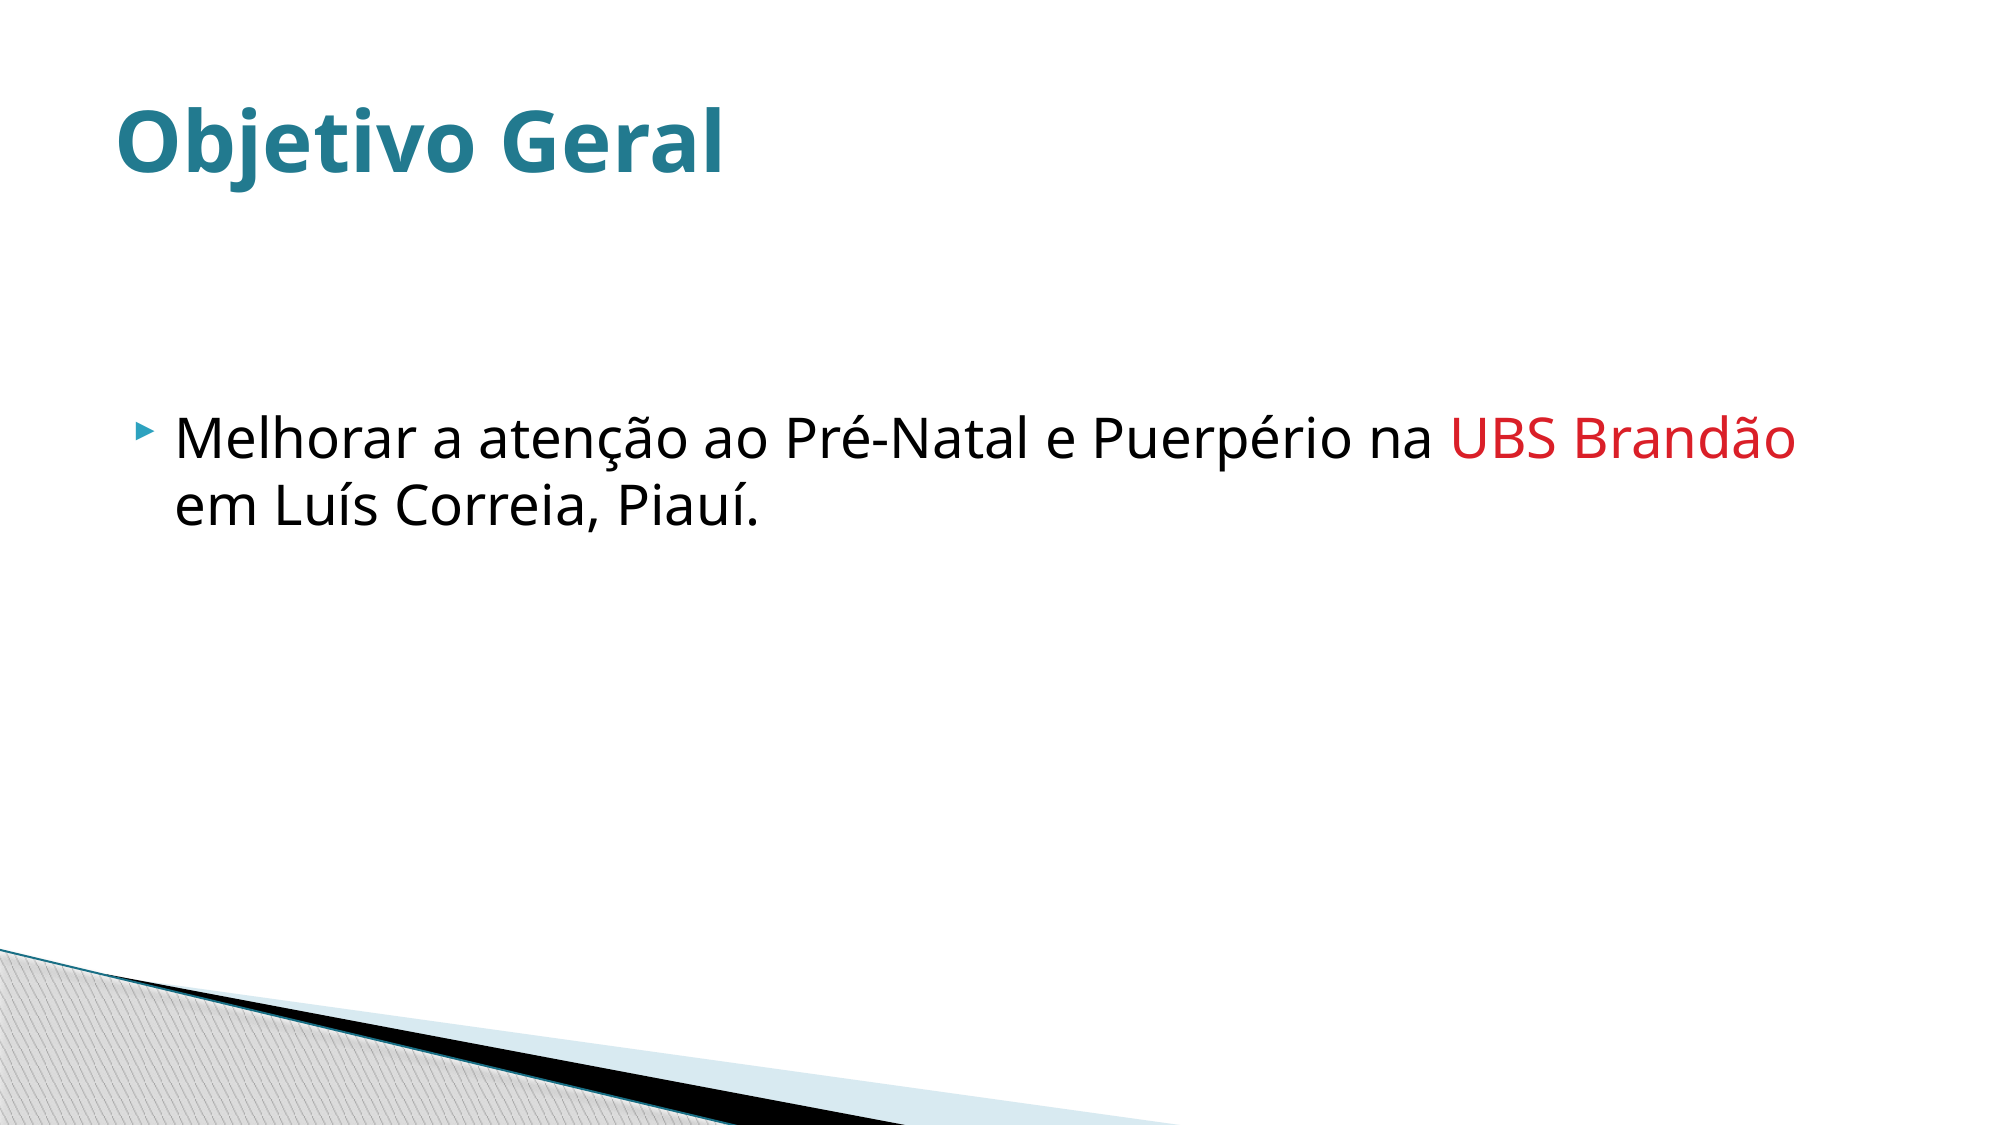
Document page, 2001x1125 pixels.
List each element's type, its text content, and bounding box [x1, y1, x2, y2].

list Melhorar a atenção ao Pré-Natal e Puerpério na UBS Brandão em Luís Correia, Piauí. [99, 243, 1900, 986]
title Objetivo Geral [99, 45, 1900, 233]
